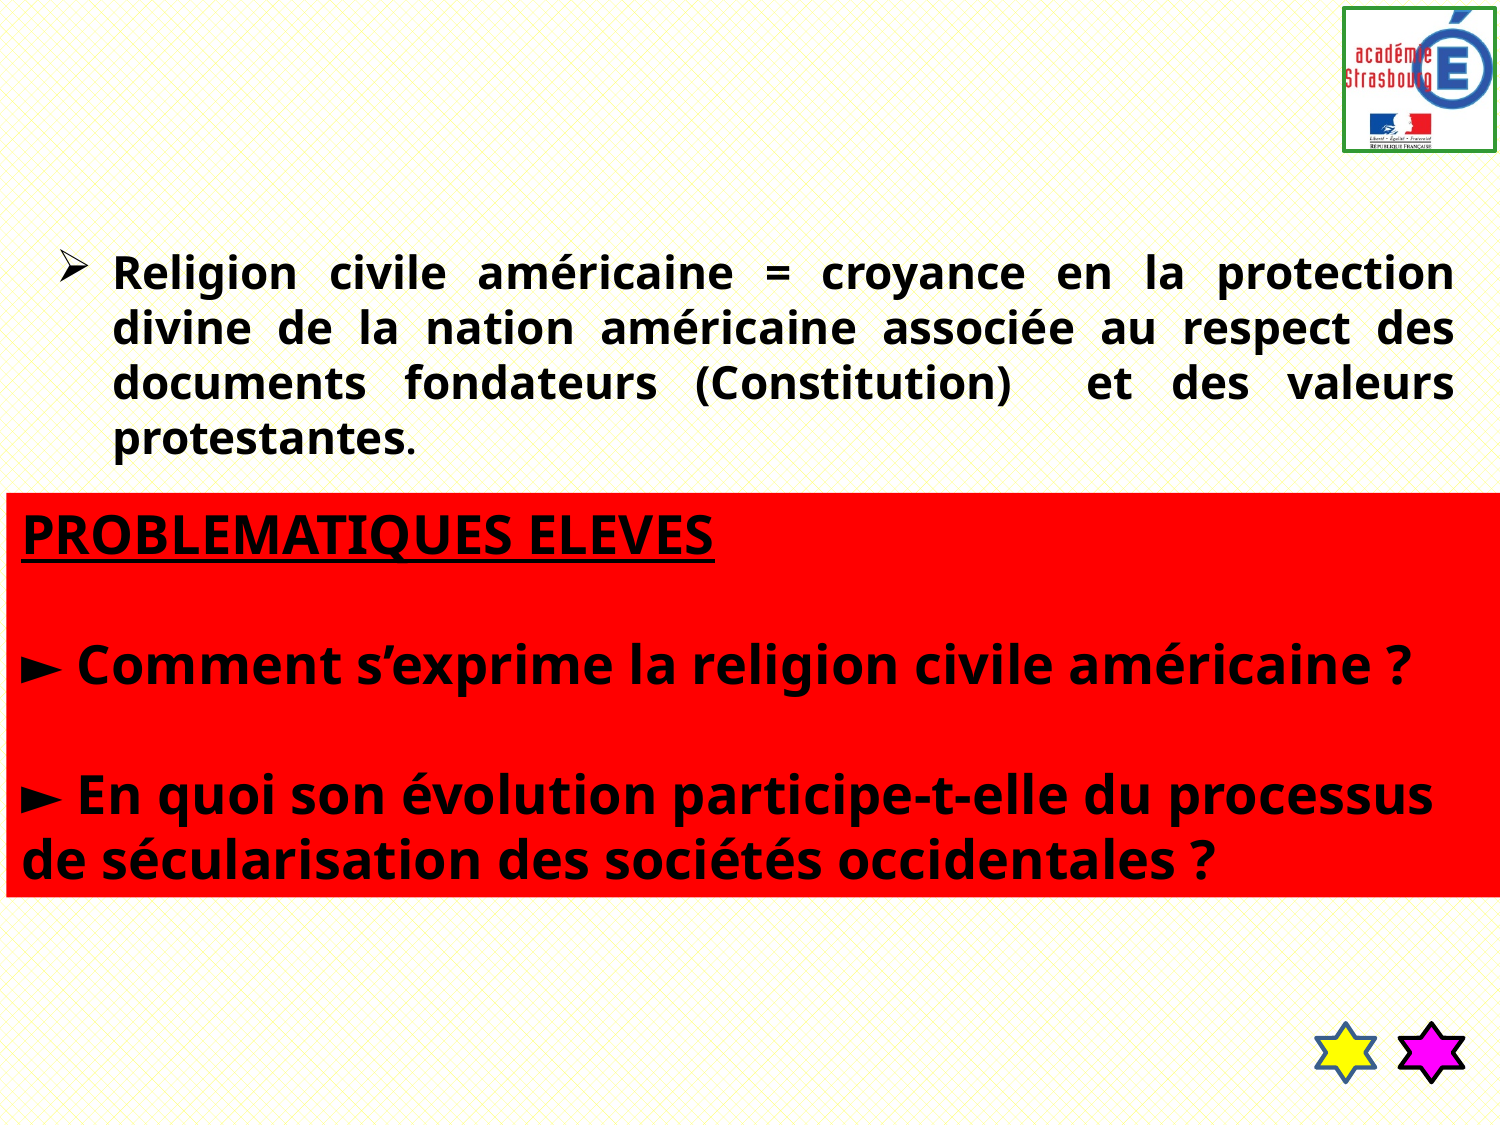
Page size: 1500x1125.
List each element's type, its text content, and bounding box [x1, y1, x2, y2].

text_box [1397, 1021, 1466, 1085]
text_box PROBLEMATIQUES ELEVES ► Comment s’exprime la religion civile américaine ? ► En quoi son évolution participe-t-elle du processus de sécularisation des sociétés occidentales ? [6, 492, 1500, 898]
text_box [1314, 1021, 1378, 1085]
picture [1345, 9, 1493, 150]
text_box Religion civile américaine = croyance en la protection divine de la nation américaine associée au respect des documents fondateurs (Constitution) et des valeurs protestantes. [41, 236, 1471, 471]
